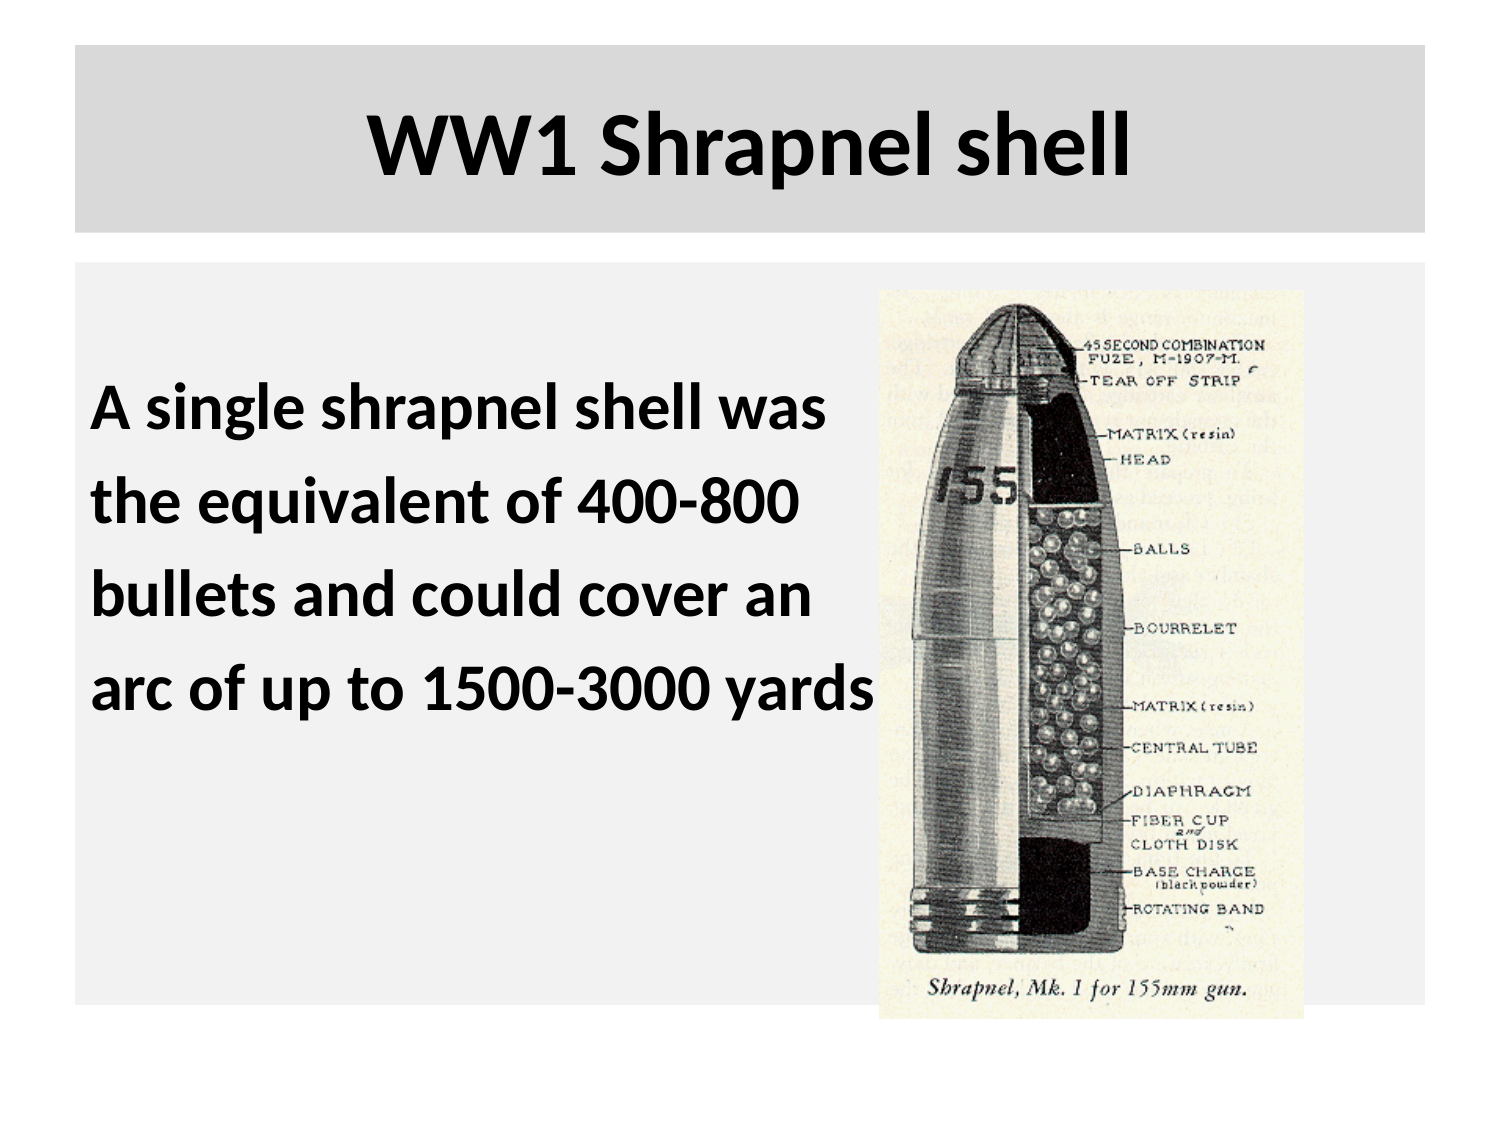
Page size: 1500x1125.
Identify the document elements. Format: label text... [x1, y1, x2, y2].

list A single shrapnel shell was the equivalent of 400-800 bullets and could cover an arc of up to 1500-3000 yards [75, 262, 1425, 1005]
title WW1 Shrapnel shell [75, 45, 1425, 233]
picture [879, 290, 1304, 1020]
